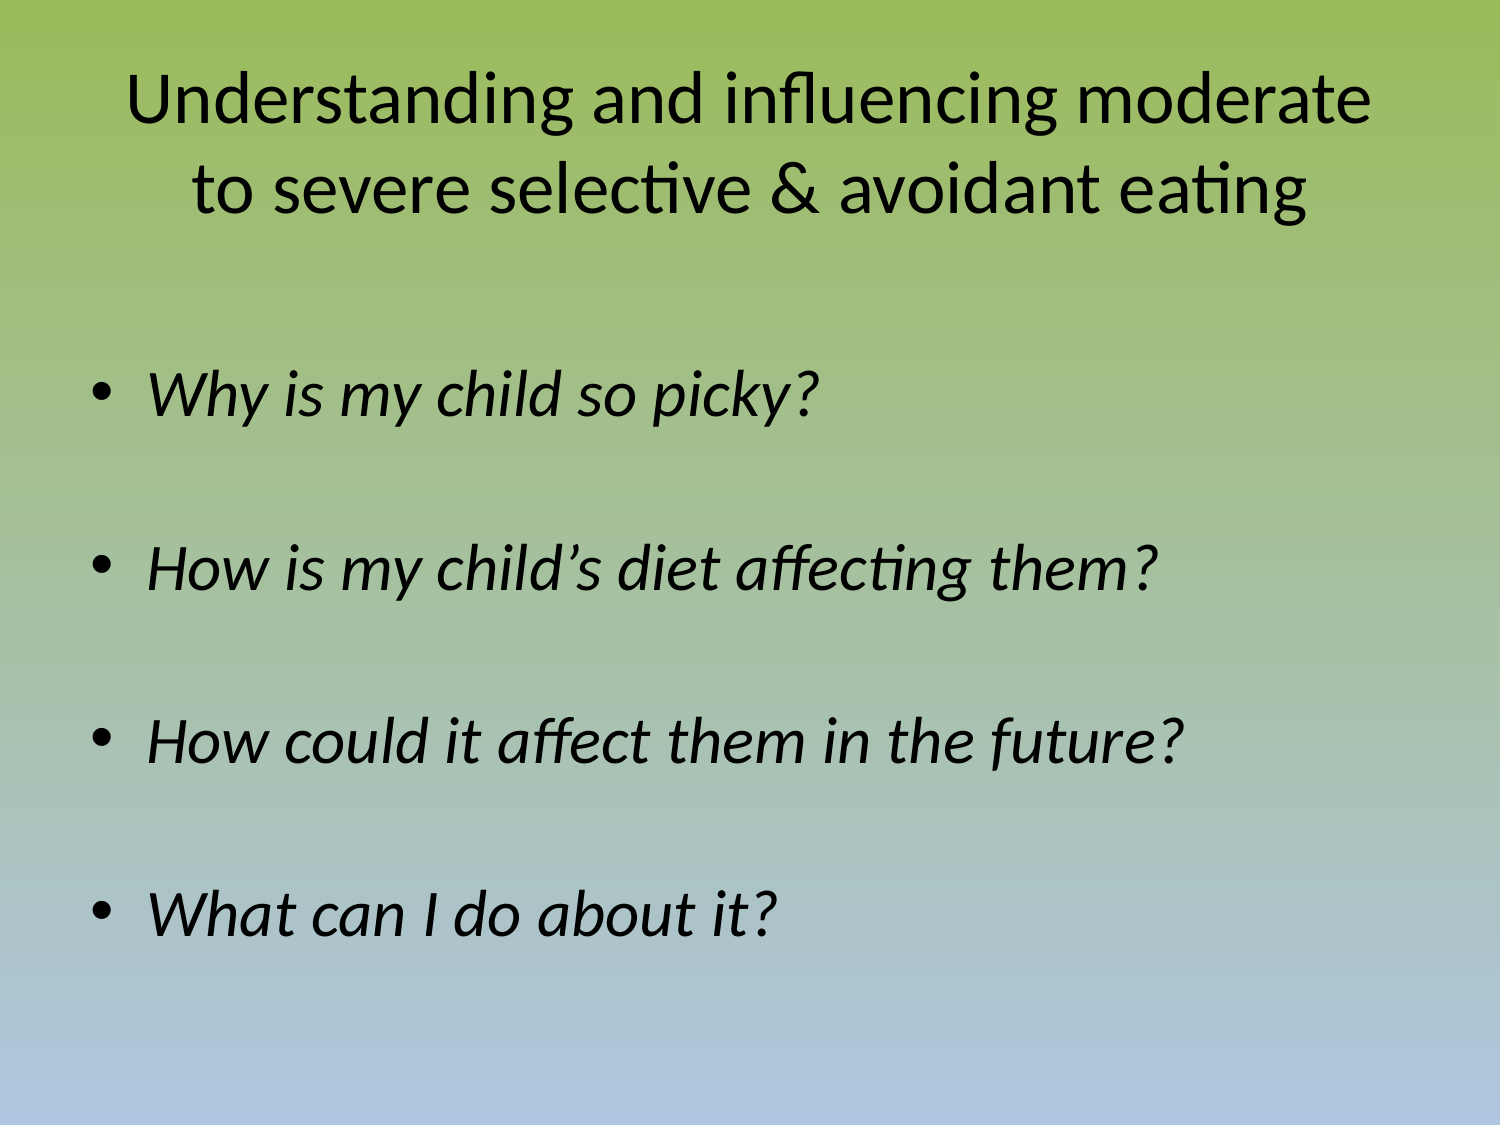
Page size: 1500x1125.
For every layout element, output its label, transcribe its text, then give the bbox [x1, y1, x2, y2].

title Understanding and influencing moderate to severe selective & avoidant eating [75, 45, 1425, 233]
list Why is my child so picky? How is my child’s diet affecting them? How could it affect them in the future? What can I do about it? [75, 262, 1425, 1005]
